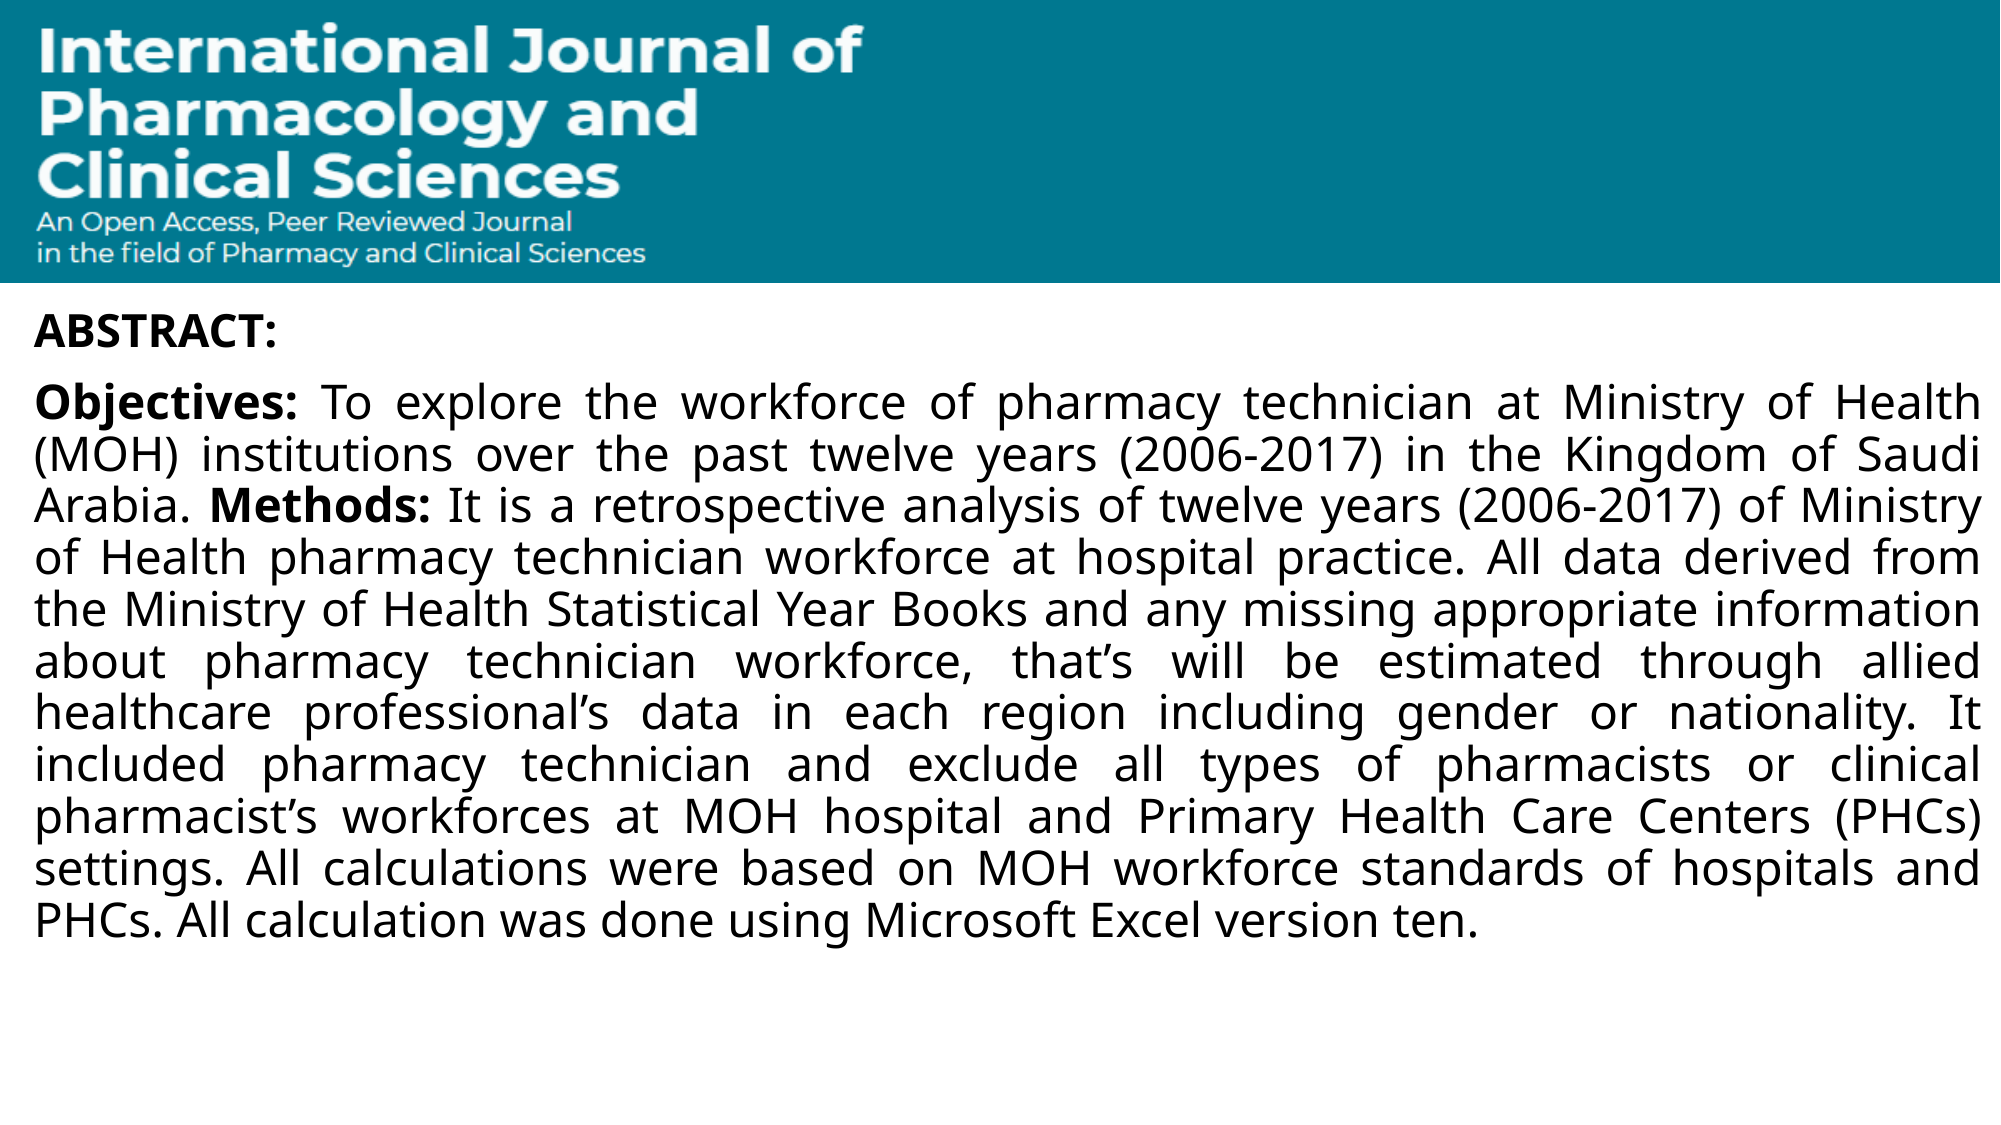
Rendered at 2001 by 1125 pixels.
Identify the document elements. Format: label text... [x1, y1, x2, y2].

subtitle ABSTRACT: Objectives: To explore the workforce of pharmacy technician at Ministry of Health (MOH) institutions over the past twelve years (2006-2017) in the Kingdom of Saudi Arabia. Methods: It is a retrospective analysis of twelve years (2006-2017) of Ministry of Health pharmacy technician workforce at hospital practice. All data derived from the Ministry of Health Statistical Year Books and any missing appropriate information about pharmacy technician workforce, that’s will be estimated through allied healthcare professional’s data in each region including gender or nationality. It included pharmacy technician and exclude all types of pharmacists or clinical pharmacist’s workforces at MOH hospital and Primary Health Care Centers (PHCs) settings. All calculations were based on MOH workforce standards of hospitals and PHCs. All calculation was done using Microsoft Excel version ten. [18, 300, 2000, 1125]
picture [0, 0, 2000, 283]
